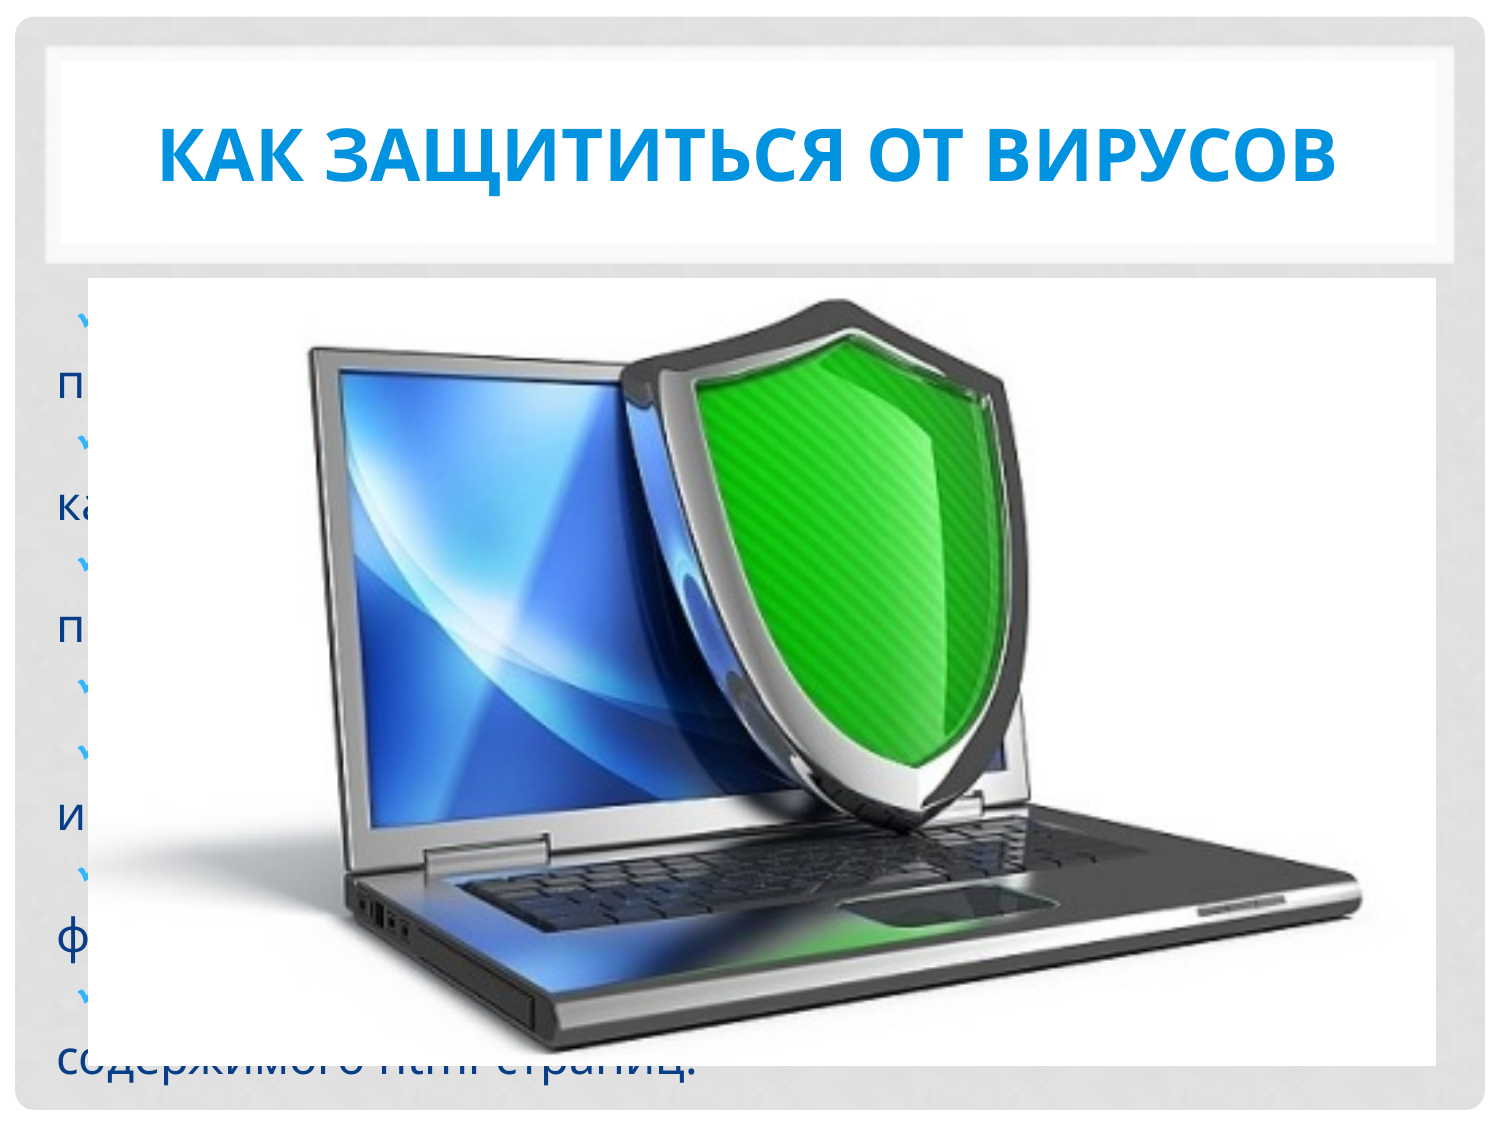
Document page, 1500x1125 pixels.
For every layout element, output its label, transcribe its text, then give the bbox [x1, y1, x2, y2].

list установите на свой ПК современную антивирусную программу; перед просмотром информации принесенной на флэш-карте проверьте носитель антивирусом; после разархивирования архивных файлов сразу проверьте их на вирусы; периодически проверяйте компьютер на вирусы; как можно чаще делайте резервные копии важной информации; используйте совместно с антивирусной программой файервол (firewall); настройте браузер для запрета запуска активного содержимого html-страниц. [40, 287, 1460, 1095]
picture [88, 278, 1436, 1066]
title Как защититься от вирусов [69, 66, 1425, 238]
